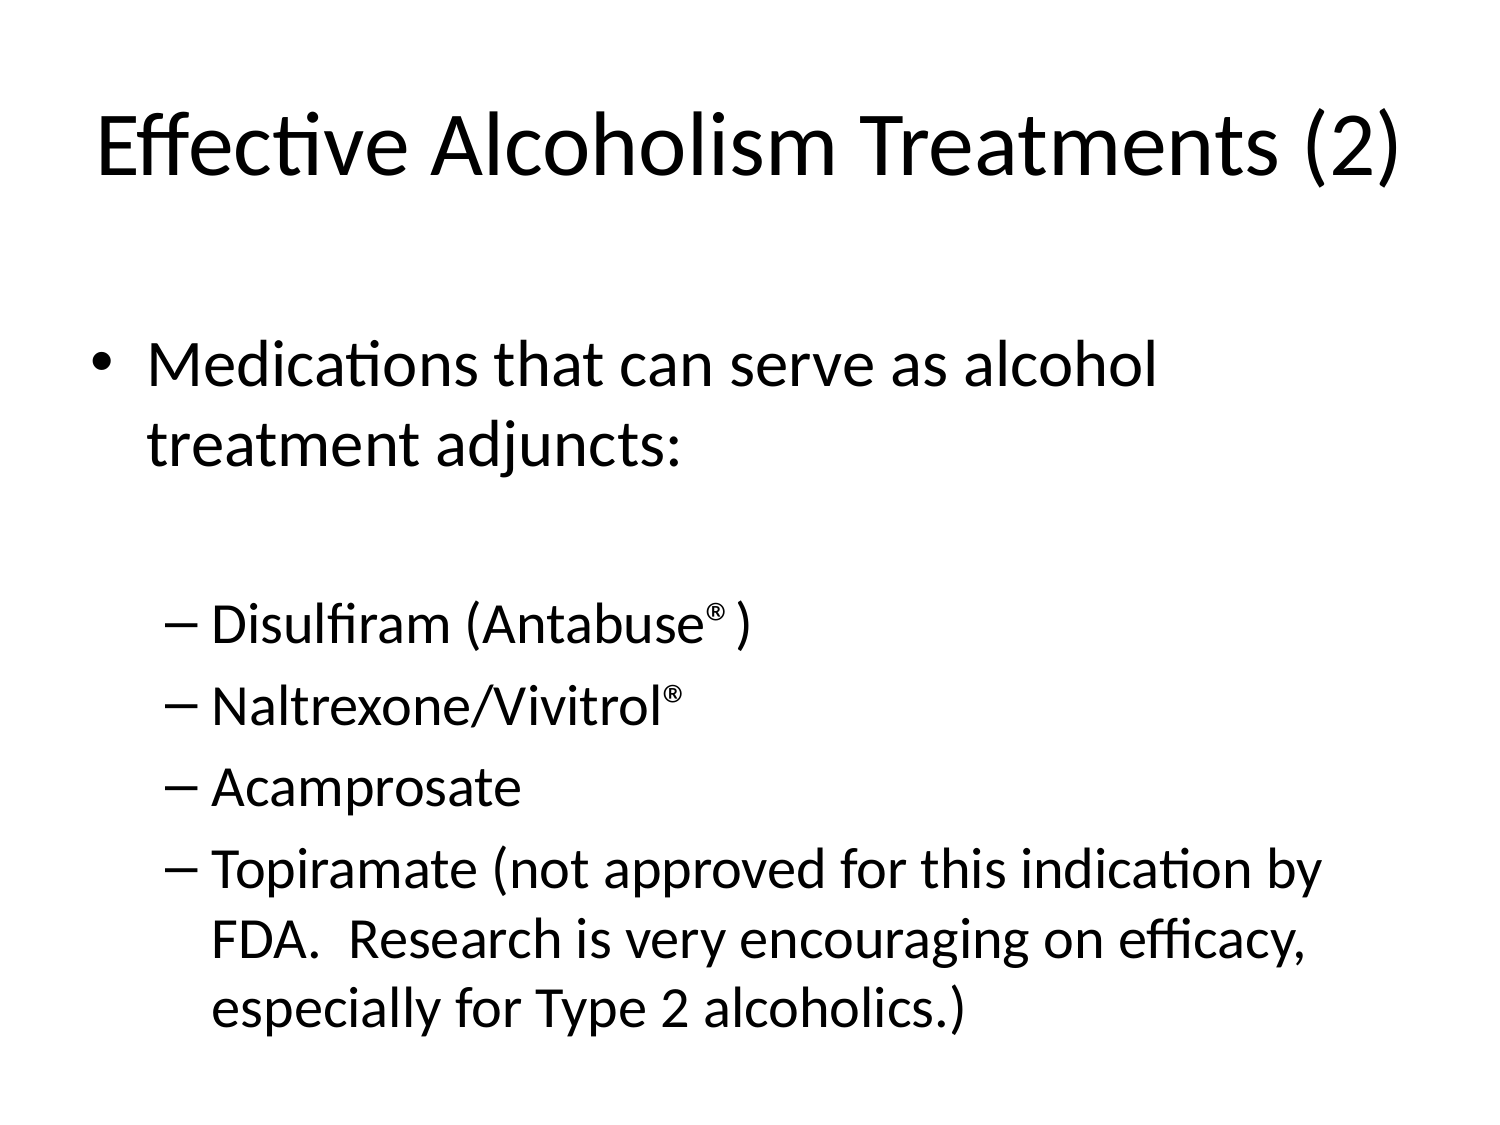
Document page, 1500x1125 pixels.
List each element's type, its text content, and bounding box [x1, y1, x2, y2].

list Medications that can serve as alcohol treatment adjuncts: Disulfiram (Antabuse®) Naltrexone/Vivitrol® Acamprosate Topiramate (not approved for this indication by FDA. Research is very encouraging on efficacy, especially for Type 2 alcoholics.) [75, 312, 1425, 1055]
title Effective Alcoholism Treatments (2) [75, 45, 1425, 233]
